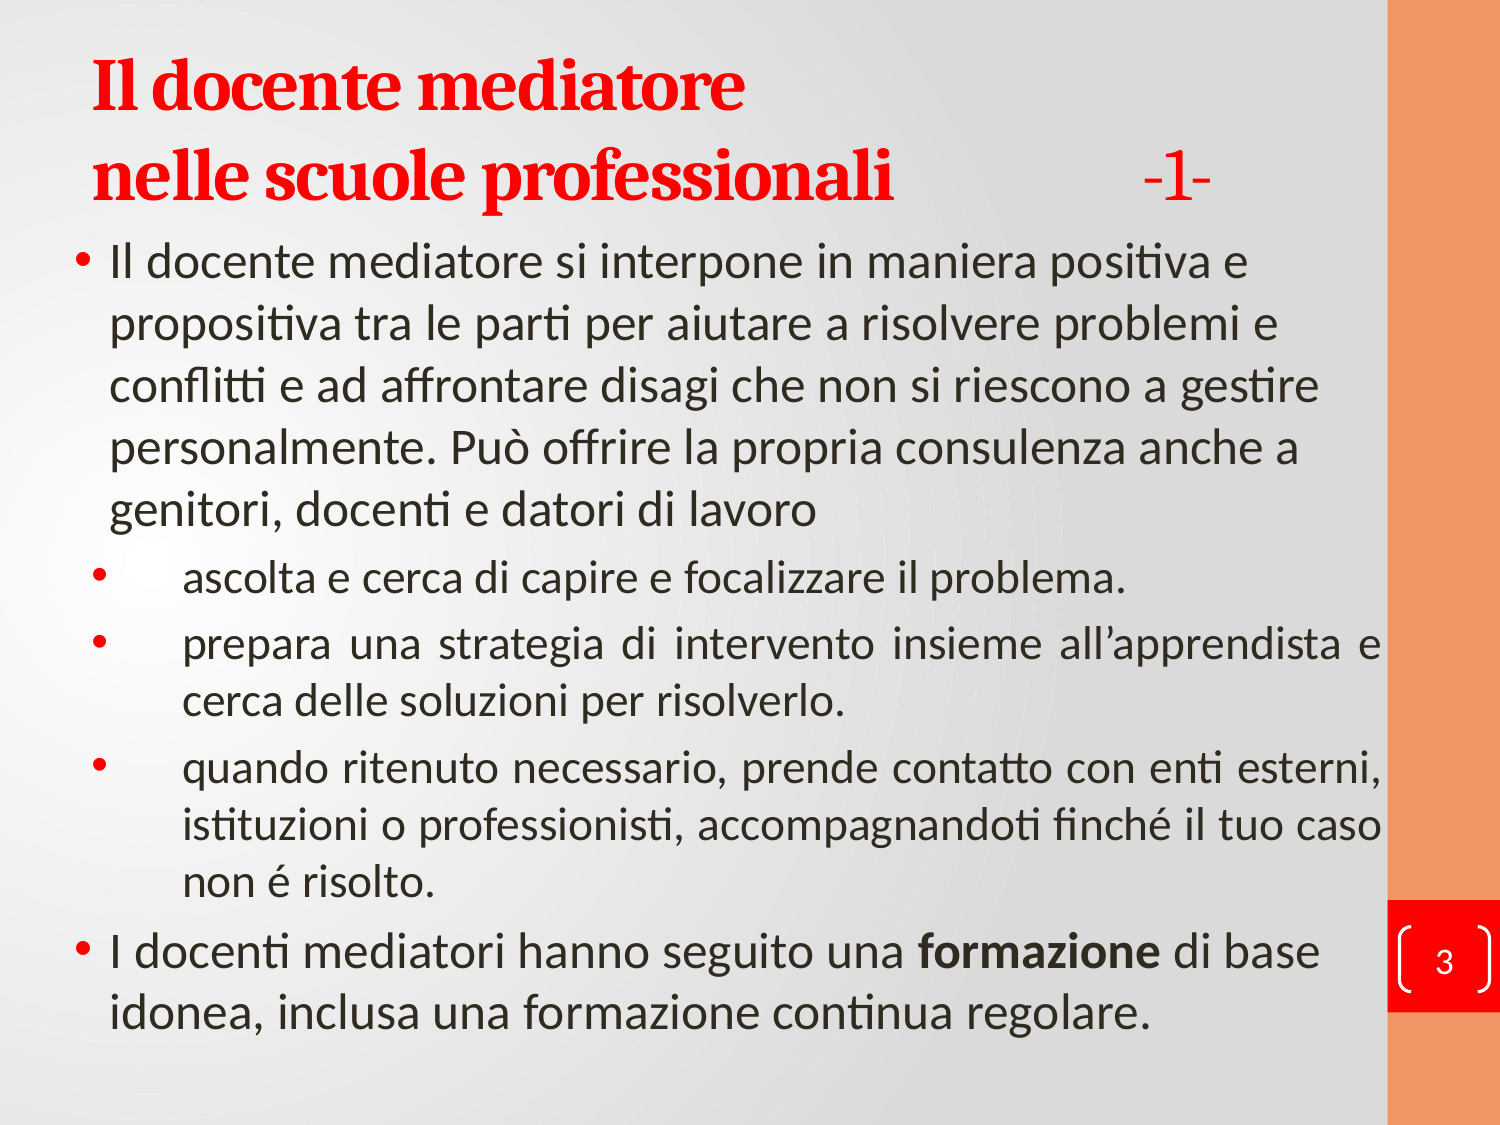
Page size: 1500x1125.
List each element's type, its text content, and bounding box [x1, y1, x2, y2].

list Il docente mediatore si interpone in maniera positiva e propositiva tra le parti per aiutare a risolvere problemi e conflitti e ad affrontare disagi che non si riescono a gestire personalmente. Può offrire la propria consulenza anche a genitori, docenti e datori di lavoro ascolta e cerca di capire e focalizzare il problema. prepara una strategia di intervento insieme all’apprendista e cerca delle soluzioni per risolverlo. quando ritenuto necessario, prende contatto con enti esterni, istituzioni o professionisti, accompagnandoti finché il tuo caso non é risolto. I docenti mediatori hanno seguito una formazione di base idonea, inclusa una formazione continua regolare. [41, 219, 1400, 1055]
slide_number 3 [1400, 925, 1492, 994]
text_box Il docente mediatore nelle scuole professionali -1- [76, 42, 1376, 208]
